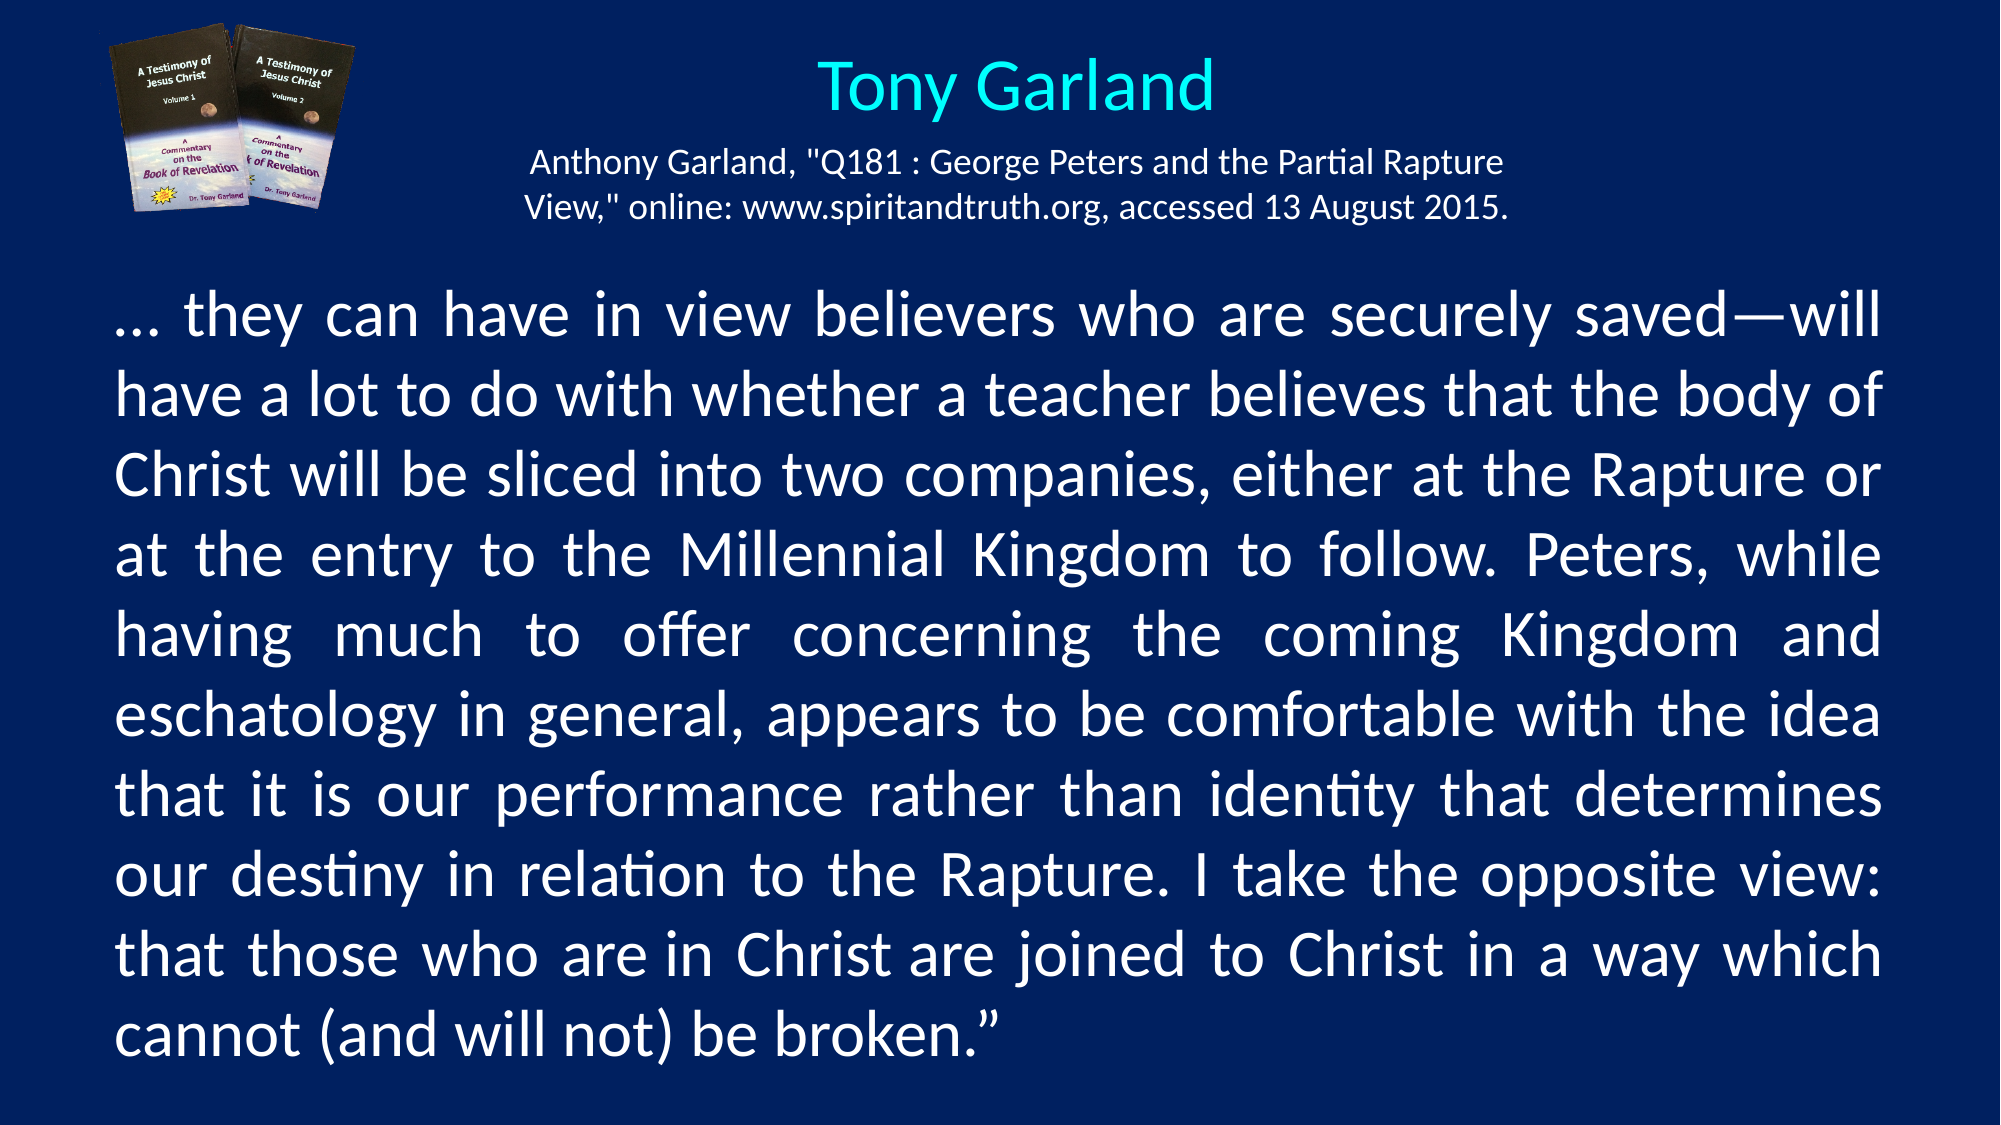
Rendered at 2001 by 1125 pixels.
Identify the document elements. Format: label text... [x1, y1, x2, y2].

text_box Tony Garland Anthony Garland, "Q181 : George Peters and the Partial Rapture View," online: www.spiritandtruth.org, accessed 13 August 2015. [500, 37, 1535, 225]
picture [99, 13, 370, 220]
list … they can have in view believers who are securely saved—will have a lot to do with whether a teacher believes that the body of Christ will be sliced into two companies, either at the Rapture or at the entry to the Millennial Kingdom to follow. Peters, while having much to offer concerning the coming Kingdom and eschatology in general, appears to be comfortable with the idea that it is our performance rather than identity that determines our destiny in relation to the Rapture. I take the opposite view: that those who are in Christ are joined to Christ in a way which cannot (and will not) be broken.” [99, 262, 1901, 1063]
